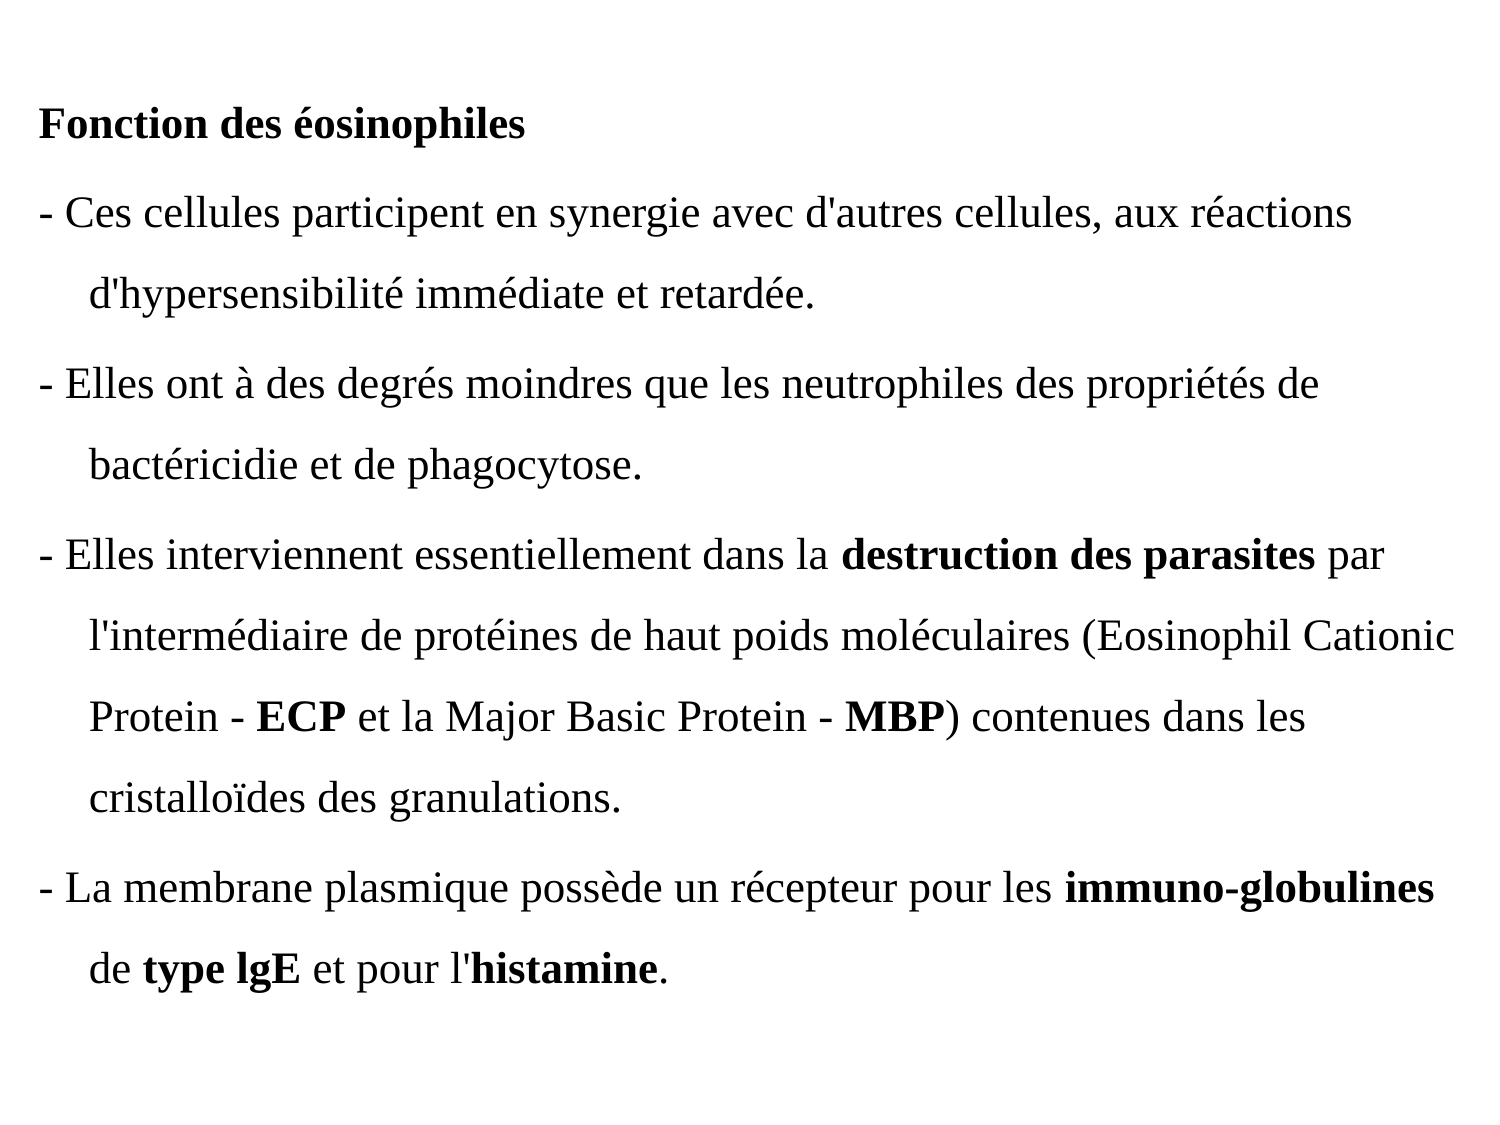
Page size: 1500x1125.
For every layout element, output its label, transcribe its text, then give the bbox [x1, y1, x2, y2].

list Fonction des éosinophiles - Ces cellules participent en synergie avec d'autres cellules, aux réactions d'hypersensibilité immédiate et retardée. - Elles ont à des degrés moindres que les neutrophiles des propriétés de bactéricidie et de phagocytose. - Elles interviennent essentiellement dans la destruction des parasites par l'intermédiaire de protéines de haut poids moléculaires (Eosinophil Cationic Protein - ECP et la Major Basic Protein - MBP) contenues dans les cristalloïdes des granulations. - La membrane plasmique possède un récepteur pour les immuno-globulines de type lgE et pour l'histamine. [23, 58, 1477, 1005]
